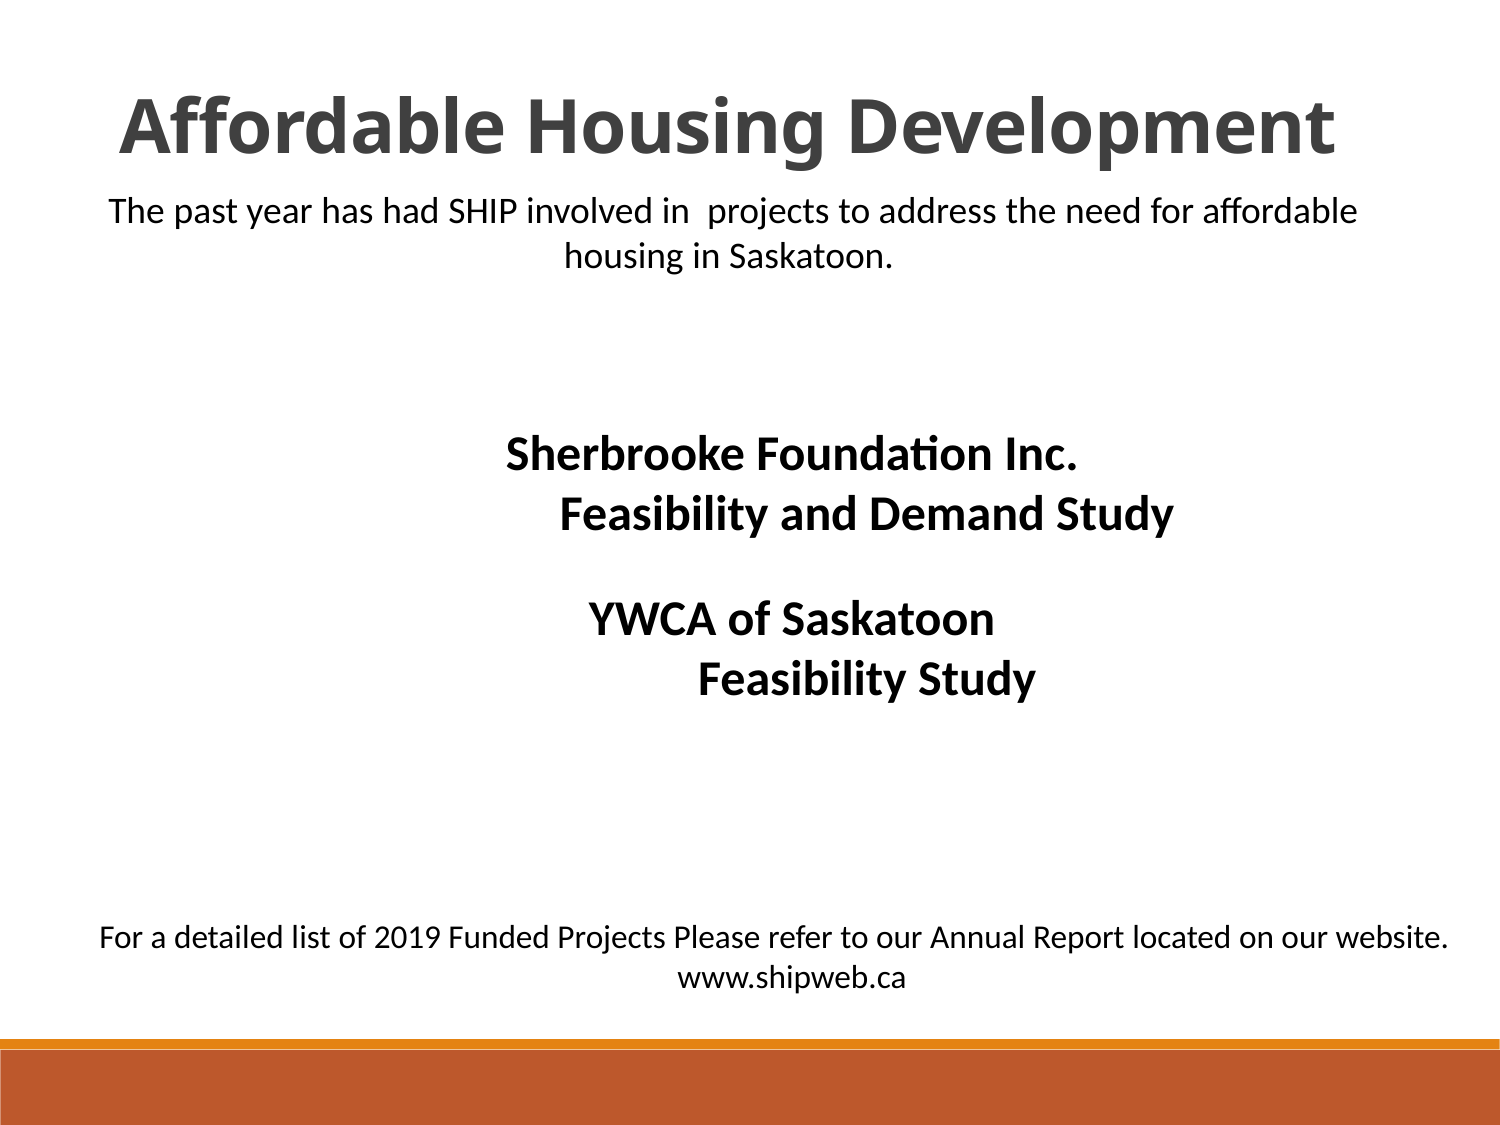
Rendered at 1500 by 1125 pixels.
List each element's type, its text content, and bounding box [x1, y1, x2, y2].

title Affordable Housing Development [0, 66, 1475, 177]
text_box The past year has had SHIP involved in projects to address the need for affordable housing in Saskatoon. [29, 178, 1446, 328]
text_box Sherbrooke Foundation Inc. Feasibility and Demand Study YWCA of Saskatoon Feasibility Study For a detailed list of 2019 Funded Projects Please refer to our Annual Report located on our website. www.shipweb.ca [84, 413, 1500, 1125]
